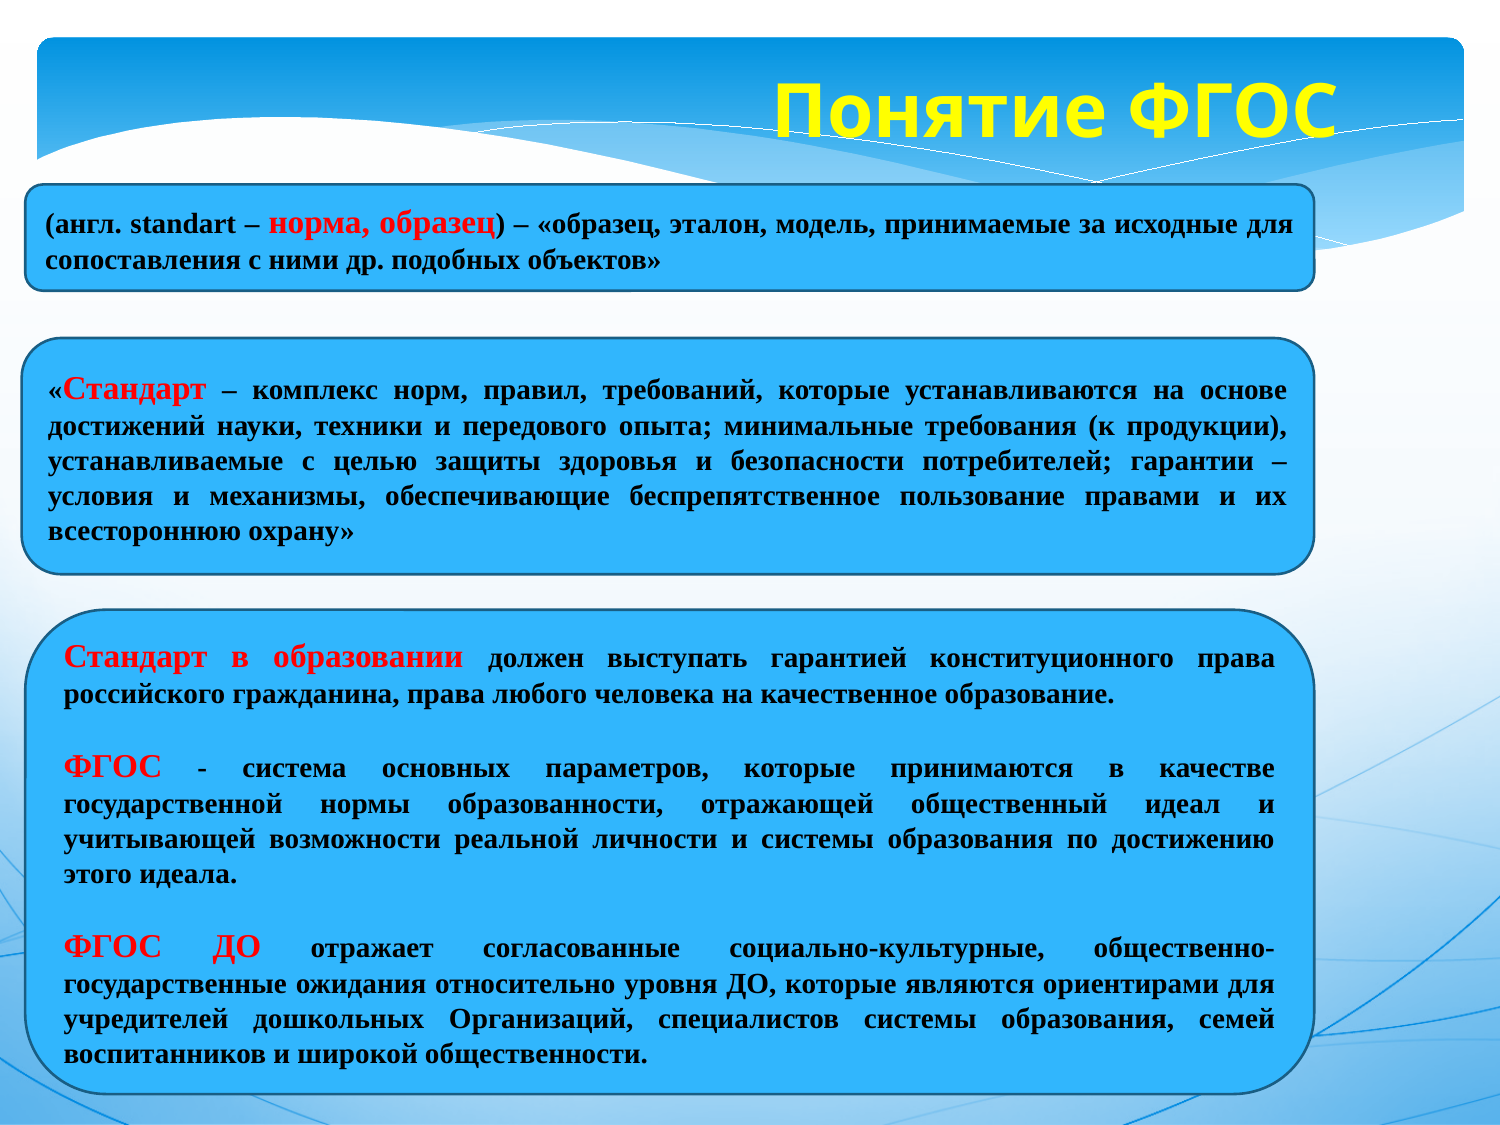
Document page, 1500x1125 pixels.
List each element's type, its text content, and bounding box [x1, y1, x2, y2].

text_box (англ. standart – норма, образец) – «образец, эталон, модель, принимаемые за исходные для сопоставления с ними др. подобных объектов» [23, 183, 1316, 293]
text_box «Стандарт – комплекс норм, правил, требований, которые устанавливаются на основе достижений науки, техники и передового опыта; минимальные требования (к продукции), устанавливаемые с целью защиты здоровья и безопасности потребителей; гарантии – условия и механизмы, обеспечивающие беспрепятственное пользование правами и их всестороннюю охрану» [20, 336, 1316, 576]
text_box Понятие ФГОС [756, 54, 1355, 160]
text_box Стандарт в образовании должен выступать гарантией конституционного права российского гражданина, права любого человека на качественное образование. ФГОС - система основных параметров, которые принимаются в качестве государственной нормы образованности, отражающей общественный идеал и учитывающей возможности реальной личности и системы образования по достижению этого идеала. ФГОС ДО отражает согласованные социально-культурные, общественно-государственные ожидания относительно уровня ДО, которые являются ориентирами для учредителей дошкольных Организаций, специалистов системы образования, семей воспитанников и широкой общественности. [23, 608, 1316, 1096]
